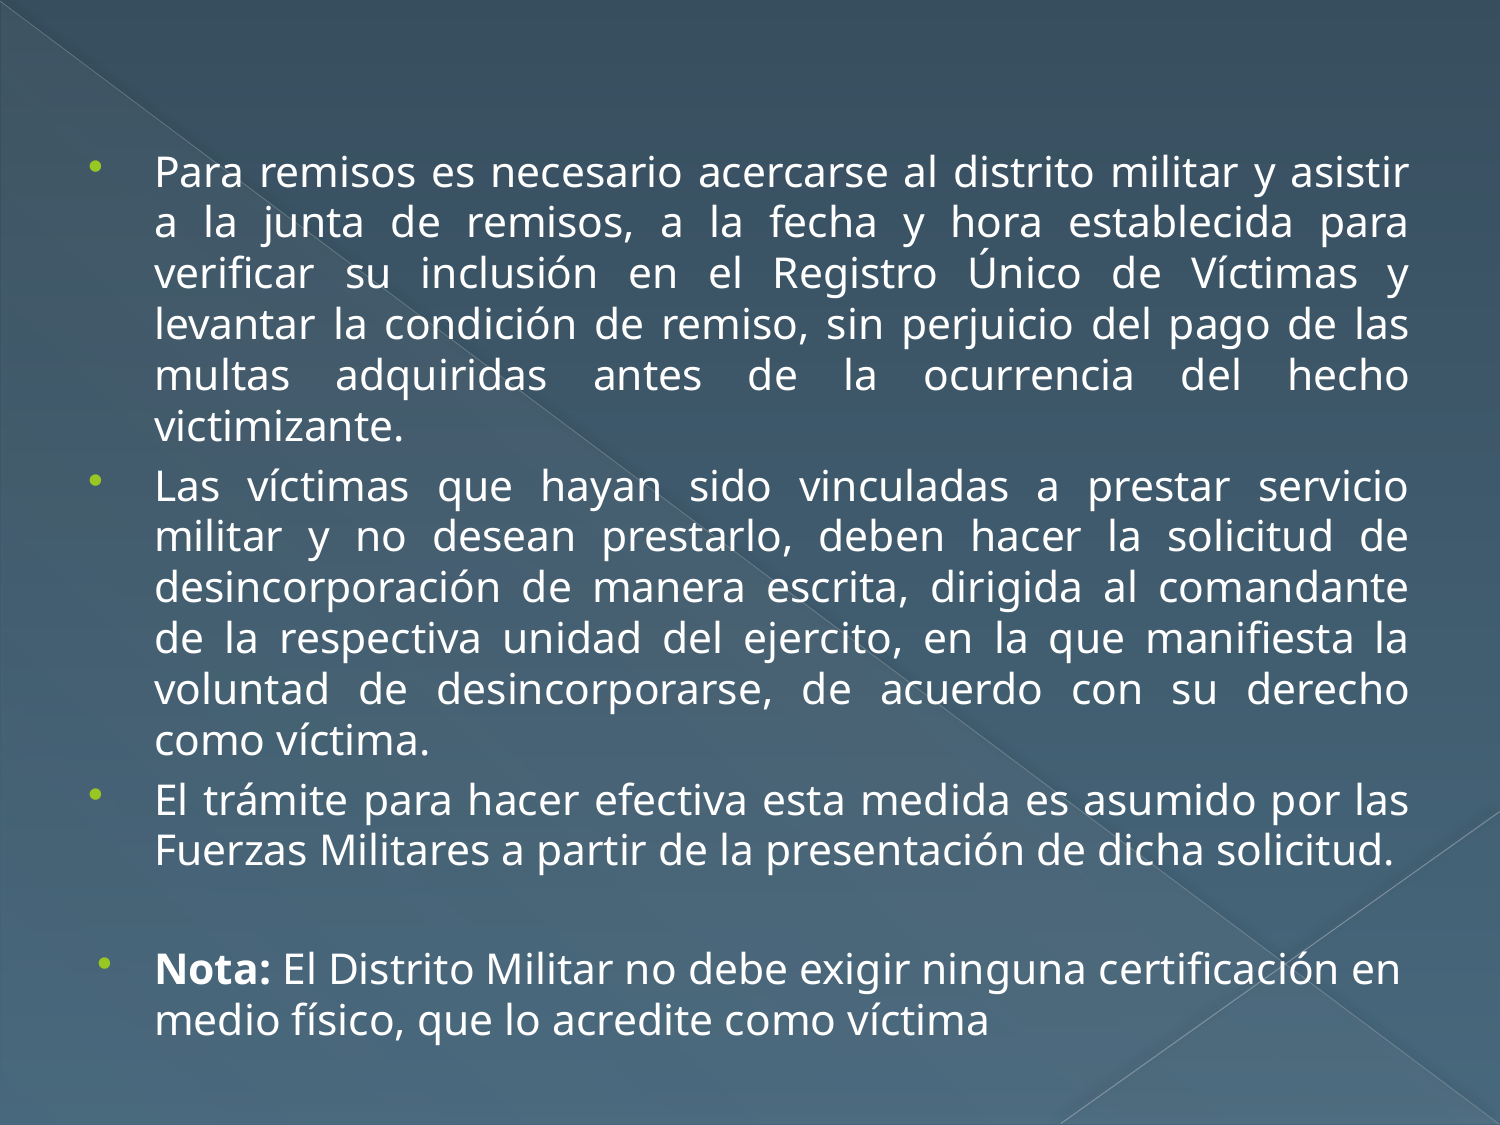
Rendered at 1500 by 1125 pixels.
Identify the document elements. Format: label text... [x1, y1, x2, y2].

list Para remisos es necesario acercarse al distrito militar y asistir a la junta de remisos, a la fecha y hora establecida para verificar su inclusión en el Registro Único de Víctimas y levantar la condición de remiso, sin perjuicio del pago de las multas adquiridas antes de la ocurrencia del hecho victimizante. Las víctimas que hayan sido vinculadas a prestar servicio militar y no desean prestarlo, deben hacer la solicitud de desincorporación de manera escrita, dirigida al comandante de la respectiva unidad del ejercito, en la que manifiesta la voluntad de desincorporarse, de acuerdo con su derecho como víctima. El trámite para hacer efectiva esta medida es asumido por las Fuerzas Militares a partir de la presentación de dicha solicitud. Nota: El Distrito Militar no debe exigir ninguna certificación en medio físico, que lo acredite como víctima [75, 137, 1425, 1059]
